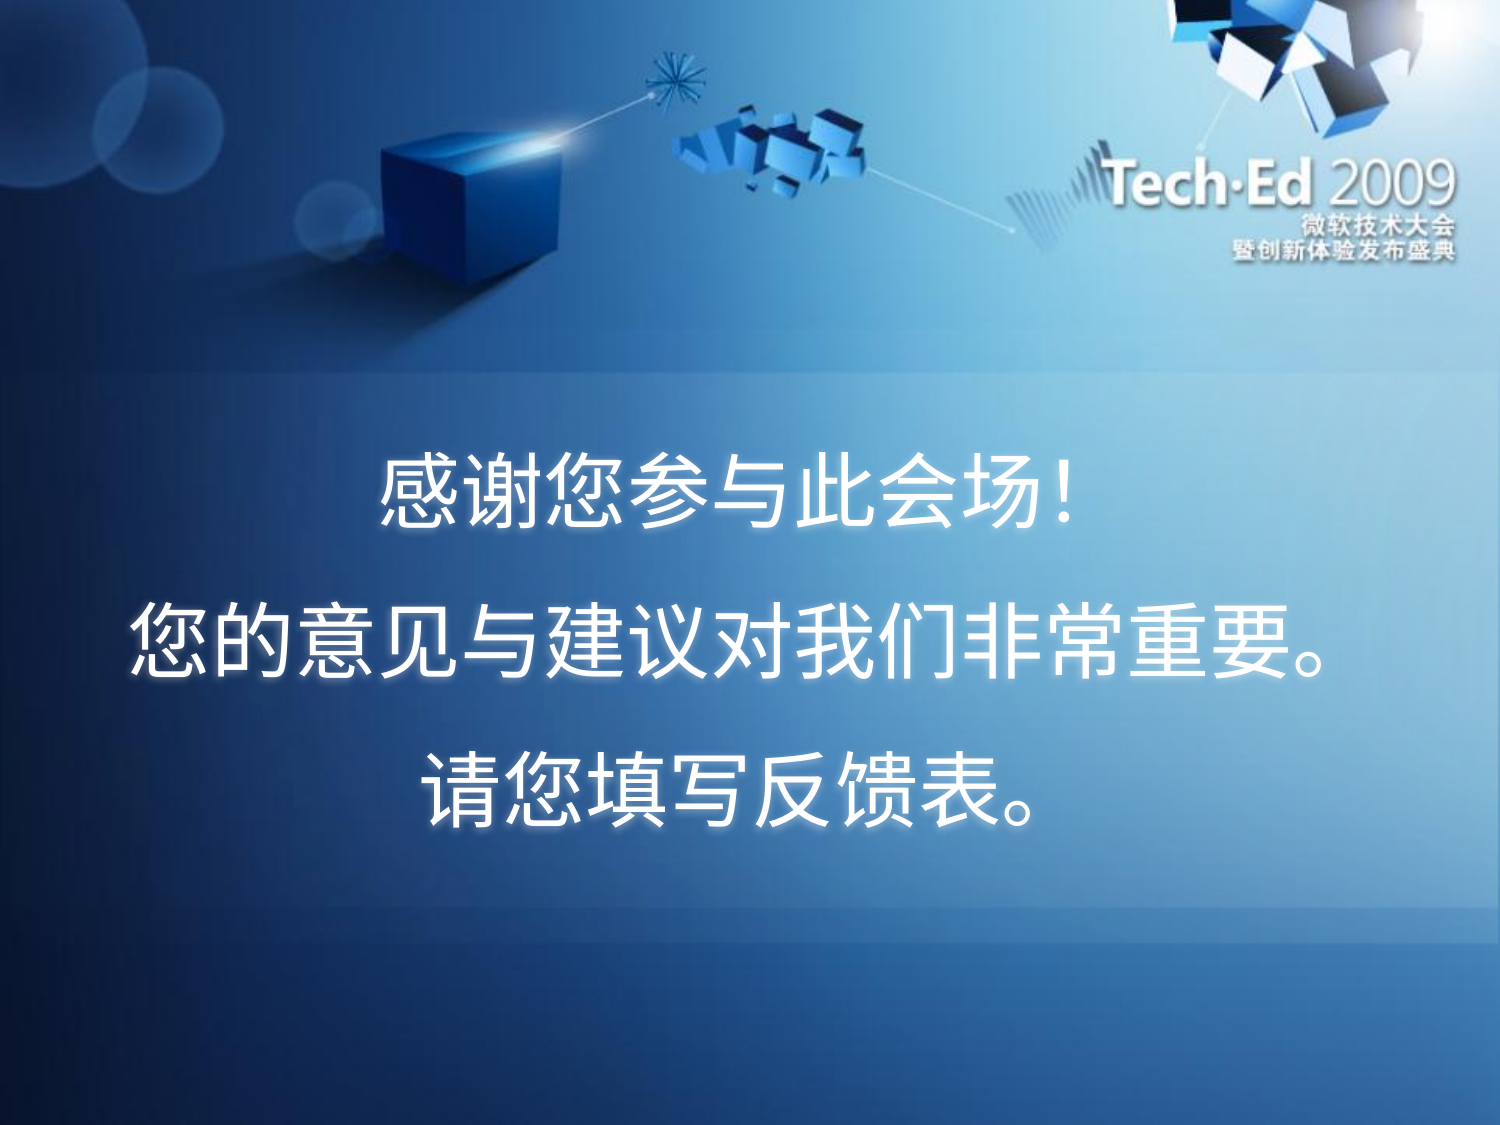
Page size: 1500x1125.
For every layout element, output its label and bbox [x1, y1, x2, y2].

text_box [643, 764, 659, 769]
text_box [927, 789, 944, 797]
text_box [946, 796, 994, 827]
text_box [533, 765, 553, 793]
text_box [1172, 609, 1188, 617]
text_box [247, 606, 260, 626]
text_box [584, 498, 599, 506]
text_box [1173, 622, 1198, 627]
text_box [636, 496, 673, 509]
text_box [1056, 621, 1114, 651]
text_box [579, 614, 587, 620]
text_box [1134, 622, 1158, 627]
text_box [451, 783, 464, 788]
text_box [964, 507, 994, 519]
text_box [1171, 664, 1193, 671]
text_box [480, 783, 494, 788]
text_box [630, 792, 647, 797]
text_box [224, 644, 241, 664]
text_box [167, 647, 182, 655]
text_box [632, 774, 652, 779]
text_box [645, 515, 690, 531]
text_box [414, 508, 422, 518]
text_box [643, 665, 661, 676]
text_box [262, 675, 278, 680]
text_box [390, 466, 429, 505]
text_box [159, 615, 197, 644]
text_box [906, 466, 929, 478]
text_box [591, 807, 622, 819]
text_box [1015, 639, 1032, 645]
text_box [1023, 490, 1031, 522]
text_box [1217, 653, 1228, 661]
text_box [752, 526, 775, 531]
text_box [1140, 664, 1159, 671]
text_box [630, 801, 647, 806]
text_box [543, 797, 557, 804]
text_box [557, 764, 573, 776]
text_box [453, 762, 463, 768]
text_box [538, 801, 548, 814]
text_box [459, 815, 482, 825]
text_box [1147, 642, 1159, 648]
text_box [635, 485, 645, 495]
text_box [1220, 640, 1236, 647]
text_box [1174, 653, 1194, 659]
text_box [867, 813, 907, 830]
text_box [1243, 623, 1256, 635]
text_box [886, 500, 902, 508]
text_box [574, 660, 598, 671]
text_box [993, 462, 1010, 473]
text_box [966, 776, 985, 784]
text_box [771, 788, 790, 813]
text_box [1238, 653, 1260, 664]
text_box [578, 648, 587, 655]
text_box [771, 819, 824, 830]
text_box [654, 485, 701, 506]
text_box [687, 794, 729, 821]
text_box [424, 783, 434, 818]
text_box [695, 778, 731, 789]
text_box [388, 511, 439, 531]
text_box [189, 629, 198, 643]
text_box [577, 637, 585, 643]
text_box [717, 619, 740, 641]
text_box [642, 472, 654, 479]
text_box [575, 465, 611, 494]
text_box [456, 772, 465, 778]
text_box [325, 613, 344, 622]
text_box [564, 778, 574, 794]
text_box [1011, 463, 1026, 479]
text_box [1172, 632, 1185, 638]
text_box [600, 637, 613, 643]
text_box [502, 676, 525, 681]
text_box [1248, 640, 1281, 647]
text_box [513, 807, 565, 830]
text_box [554, 508, 615, 530]
text_box [930, 764, 953, 771]
text_box [135, 629, 142, 648]
text_box [432, 466, 451, 482]
text_box [757, 805, 770, 828]
text_box [798, 656, 815, 673]
text_box [890, 523, 945, 529]
text_box [799, 633, 815, 649]
text_box [511, 469, 529, 523]
text_box [481, 762, 491, 768]
text_box [1227, 664, 1234, 672]
text_box [660, 460, 667, 466]
text_box [969, 639, 988, 652]
text_box [835, 606, 840, 627]
text_box [1146, 632, 1159, 638]
text_box [385, 661, 452, 680]
text_box [620, 764, 629, 769]
text_box [849, 633, 867, 648]
text_box [461, 793, 483, 799]
text_box [698, 761, 738, 773]
text_box [307, 613, 315, 622]
text_box [934, 776, 953, 784]
text_box [996, 490, 1017, 515]
text_box [478, 825, 491, 831]
text_box [1172, 642, 1185, 648]
text_box [904, 501, 932, 518]
text_box [666, 470, 698, 479]
text_box [616, 814, 659, 829]
text_box [651, 506, 677, 517]
text_box [598, 614, 606, 620]
text_box [191, 666, 199, 673]
text_box [1300, 656, 1317, 670]
text_box [1263, 623, 1276, 635]
text_box [631, 783, 647, 788]
text_box [462, 803, 481, 810]
text_box [552, 671, 616, 680]
text_box [822, 633, 843, 665]
text_box [573, 625, 585, 632]
text_box [1246, 611, 1253, 618]
text_box [564, 459, 569, 495]
text_box [440, 510, 449, 524]
text_box [479, 772, 488, 778]
text_box [1135, 611, 1155, 617]
text_box [550, 613, 559, 633]
text_box [551, 638, 563, 651]
text_box [968, 789, 992, 798]
text_box [1218, 673, 1280, 680]
text_box [434, 796, 453, 827]
text_box [338, 655, 360, 661]
text_box [1009, 805, 1026, 818]
text_box [355, 613, 362, 622]
text_box [853, 609, 864, 621]
text_box [933, 500, 949, 506]
text_box [838, 761, 909, 822]
text_box [965, 764, 989, 771]
text_box [494, 488, 502, 496]
text_box [354, 627, 365, 631]
text_box [772, 758, 818, 776]
text_box [224, 670, 244, 675]
text_box [357, 662, 366, 675]
text_box [937, 819, 964, 830]
text_box [139, 657, 186, 680]
text_box [479, 464, 496, 516]
text_box [710, 809, 735, 831]
text_box [258, 621, 281, 671]
text_box [1218, 611, 1233, 618]
text_box [381, 463, 388, 501]
picture [0, 0, 1500, 1125]
text_box [565, 816, 575, 823]
text_box [1266, 611, 1282, 618]
text_box [487, 513, 506, 525]
text_box [598, 648, 611, 655]
text_box [304, 627, 352, 681]
text_box [257, 639, 269, 655]
text_box [1136, 630, 1157, 659]
text_box [745, 621, 773, 672]
